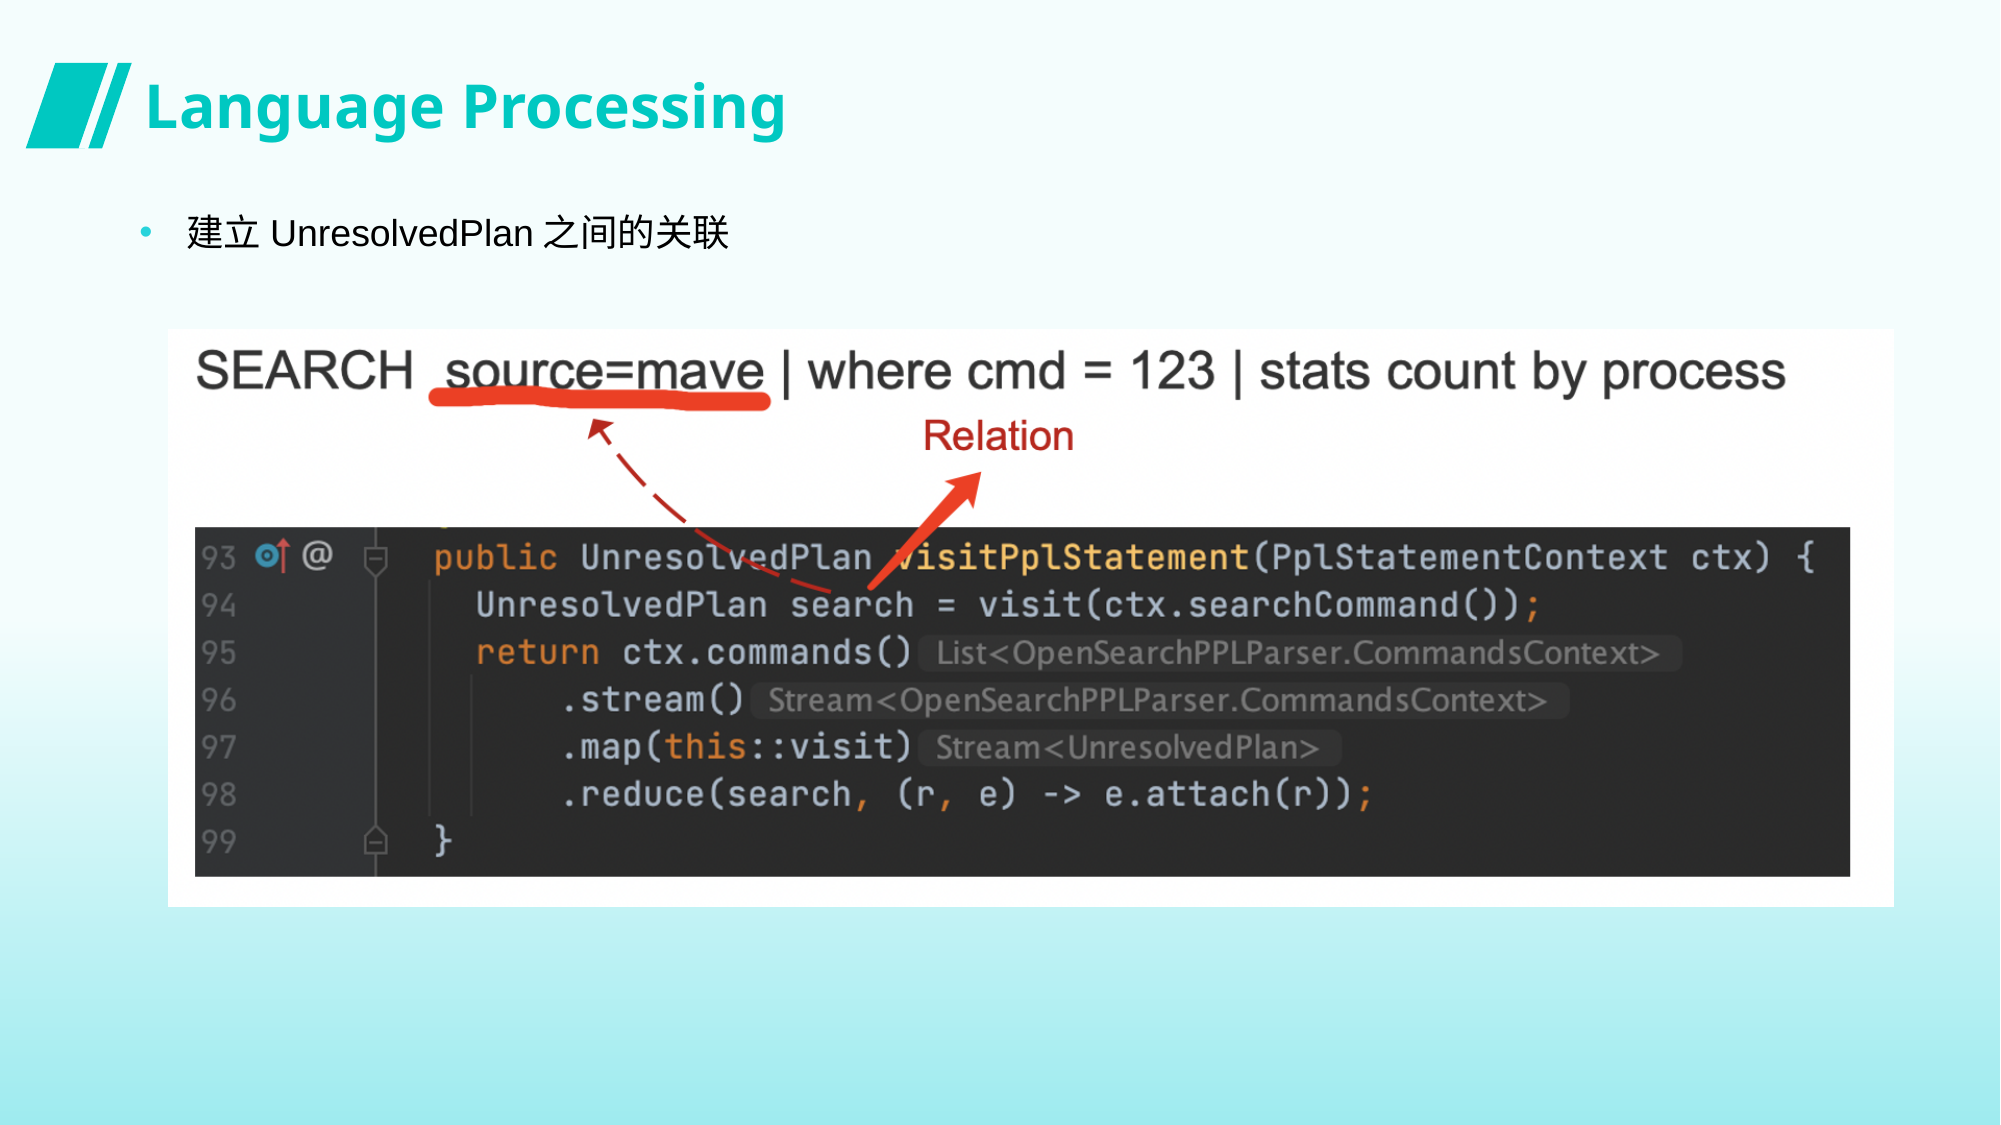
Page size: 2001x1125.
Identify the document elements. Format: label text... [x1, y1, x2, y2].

text_box 建立UnresolvedPlan之间的关联 [131, 201, 738, 262]
title Language Processing [136, 59, 1863, 149]
picture [168, 328, 1894, 907]
